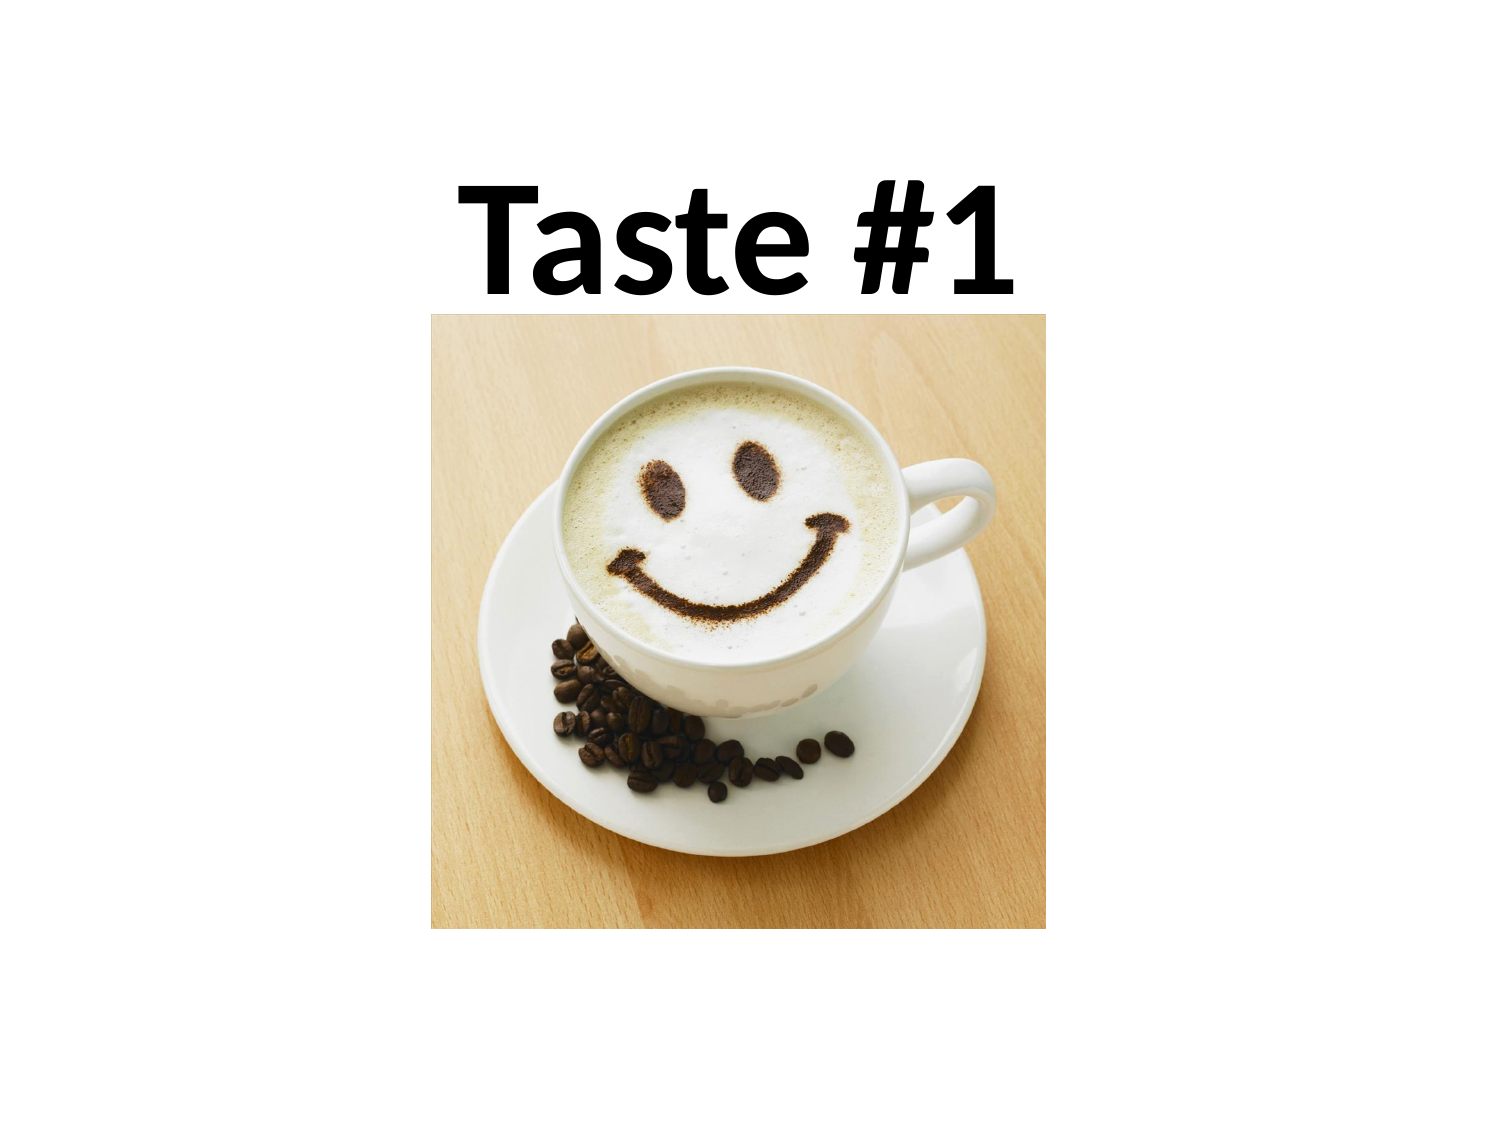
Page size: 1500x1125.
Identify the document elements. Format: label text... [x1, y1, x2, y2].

picture [430, 314, 1046, 929]
list Taste #1 [442, 120, 1071, 421]
